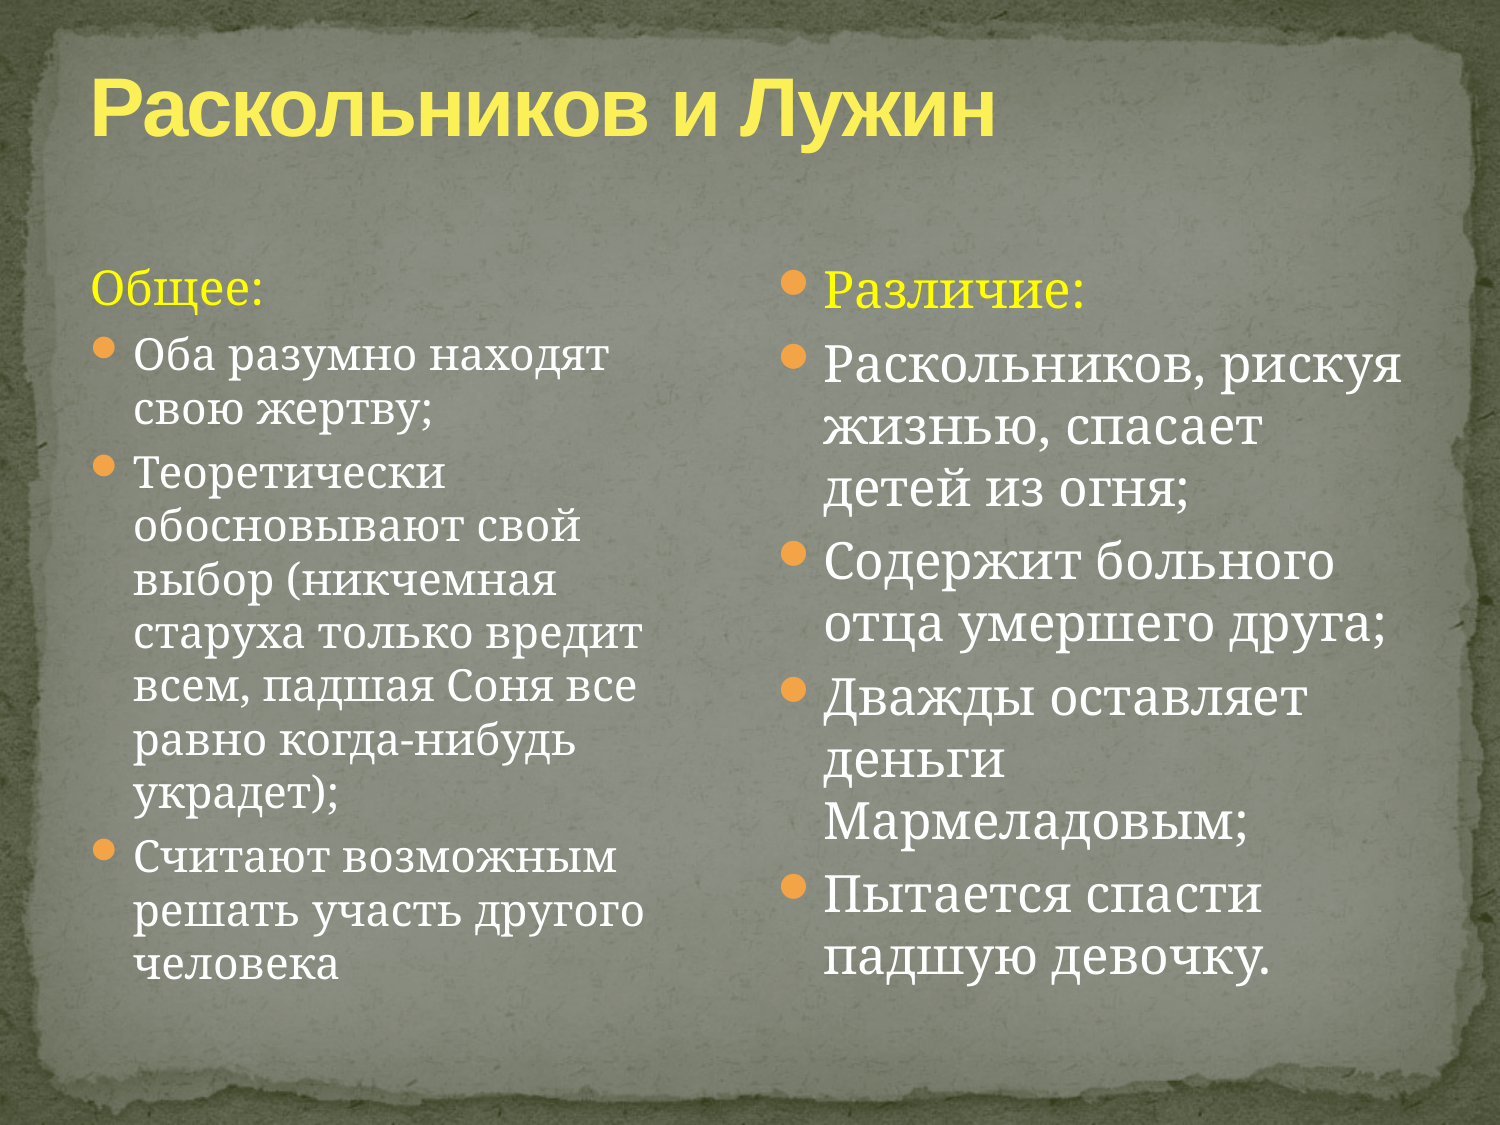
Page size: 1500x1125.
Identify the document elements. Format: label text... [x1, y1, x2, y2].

title Раскольников и Лужин [74, 24, 1425, 161]
list Различие: Раскольников, рискуя жизнью, спасает детей из огня; Содержит больного отца умершего друга; Дважды оставляет деньги Мармеладовым; Пытается спасти падшую девочку. [762, 249, 1429, 1000]
list Общее: Оба разумно находят свою жертву; Теоретически обосновывают свой выбор (никчемная старуха только вредит всем, падшая Соня все равно когда-нибудь украдет); Считают возможным решать участь другого человека [75, 249, 741, 1000]
